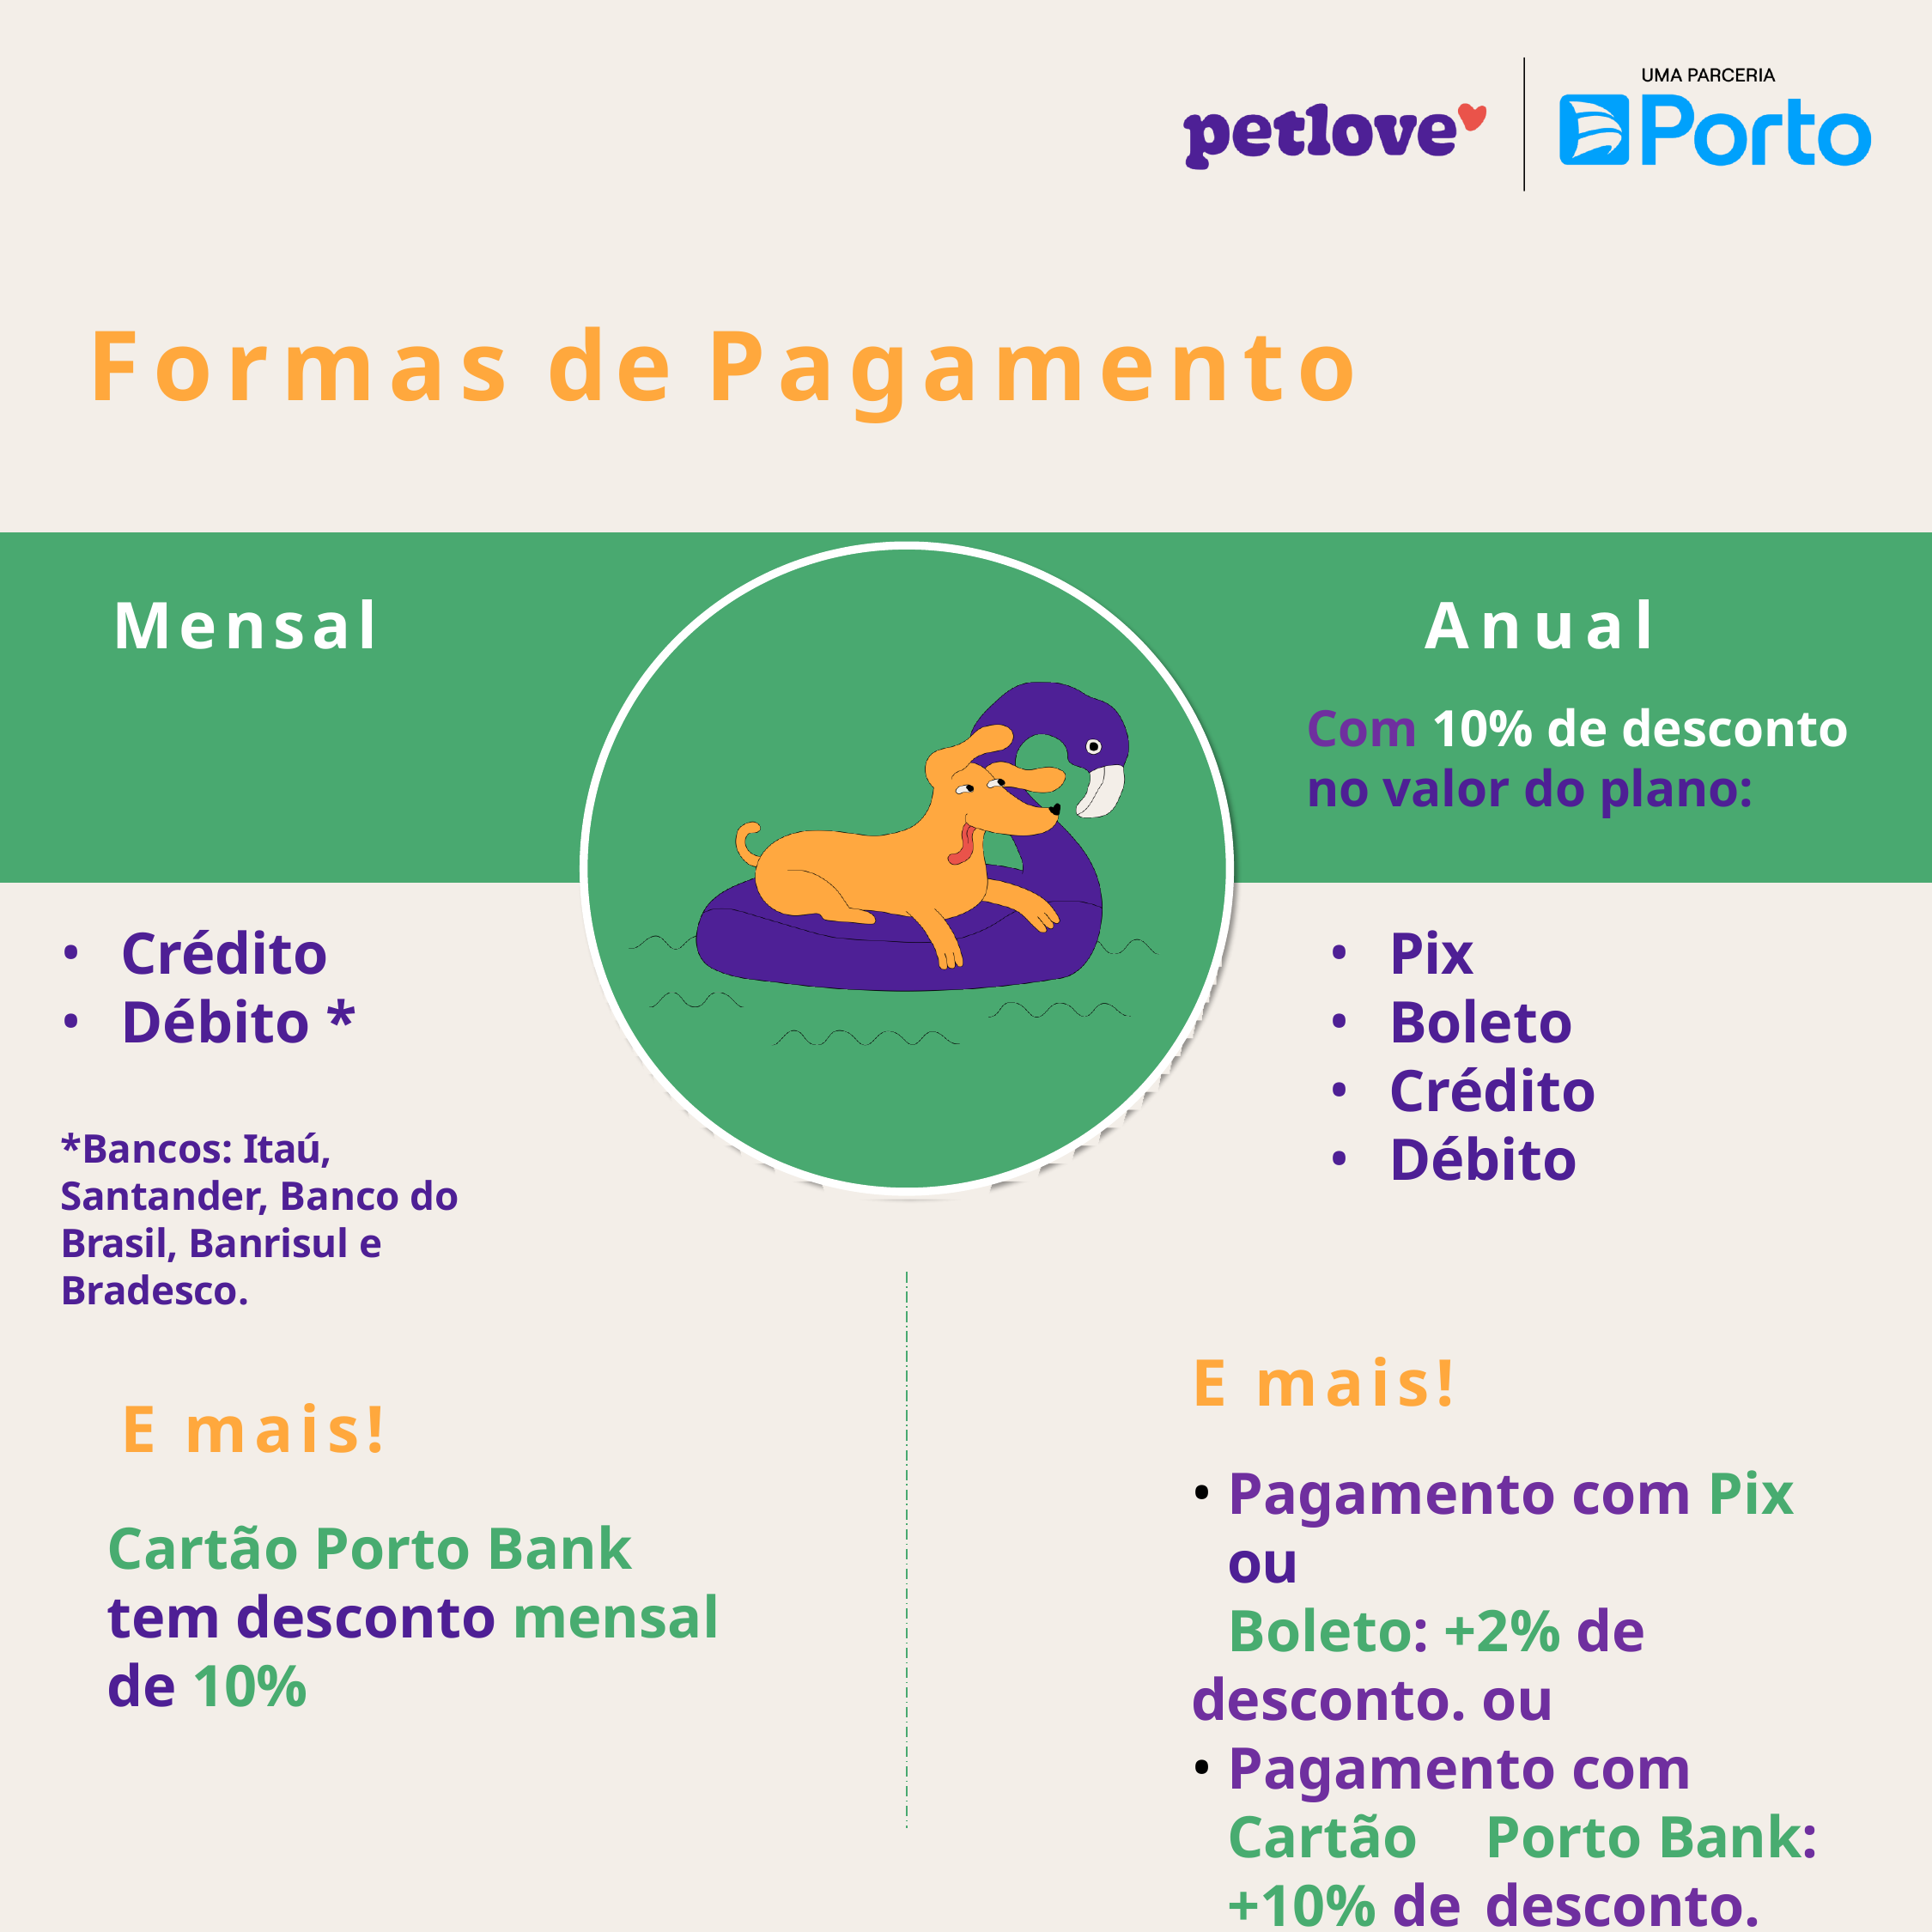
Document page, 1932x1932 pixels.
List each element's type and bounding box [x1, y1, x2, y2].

text_box [905, 0, 1929, 1829]
text_box [0, 0, 1932, 1932]
